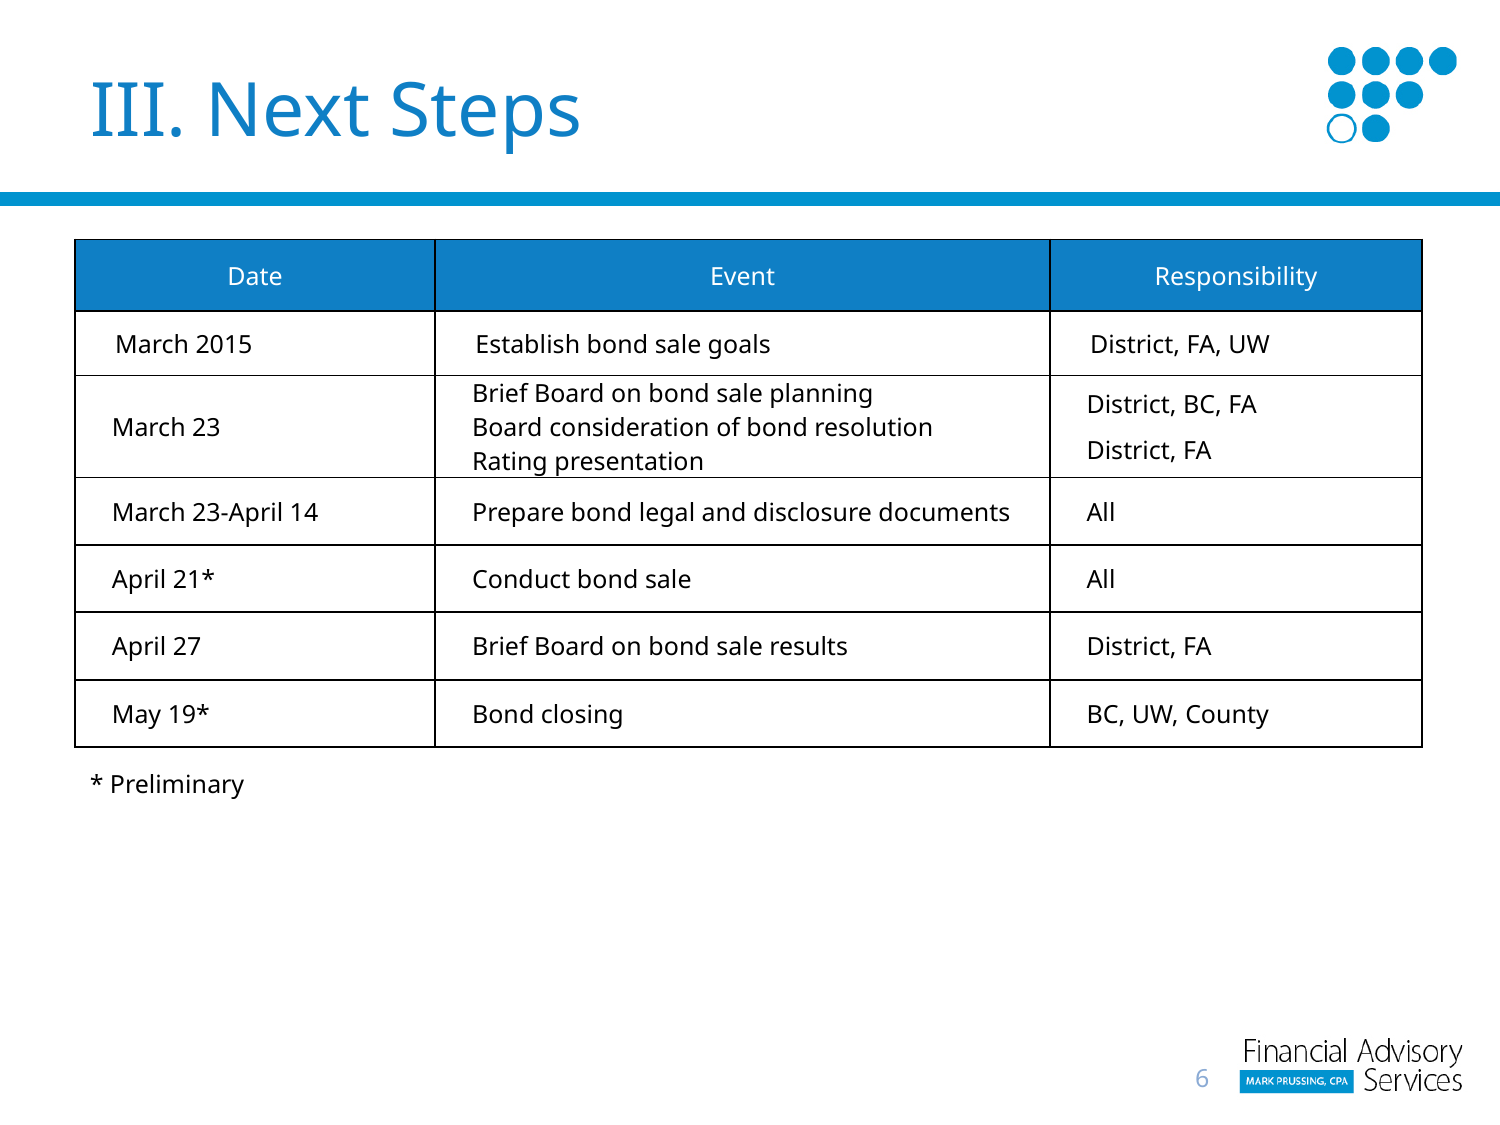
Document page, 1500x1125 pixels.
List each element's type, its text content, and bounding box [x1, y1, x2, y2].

table_cell Brief Board on bond sale results [436, 613, 1049, 679]
table_cell District, FA, UW [1051, 312, 1421, 375]
table_cell May 19* [76, 681, 434, 746]
table_cell All [1051, 546, 1421, 611]
table_cell March 2015 [76, 312, 434, 375]
table_cell All [1051, 478, 1421, 544]
picture [0, 207, 1500, 1125]
text_box * Preliminary [75, 760, 477, 806]
table_cell Bond closing [436, 681, 1049, 746]
table_cell BC, UW, County [1051, 681, 1421, 746]
table_cell March 23-April 14 [76, 478, 434, 544]
table_cell District, FA [1051, 613, 1421, 679]
table_header Responsibility [1051, 240, 1421, 310]
table_cell March 23 [76, 376, 434, 477]
slide_number 6 [874, 1049, 1225, 1110]
table_cell Conduct bond sale [436, 546, 1049, 611]
table_cell April 27 [76, 613, 434, 679]
table_header Date [76, 240, 434, 310]
table_cell April 21* [76, 546, 434, 611]
title III. Next Steps [75, 12, 1319, 200]
table_header Event [436, 240, 1049, 310]
table_cell Brief Board on bond sale planning Board consideration of bond resolution Rating presentation [436, 376, 1049, 477]
picture [0, 0, 1500, 191]
table_cell Prepare bond legal and disclosure documents [436, 478, 1049, 544]
table_cell Establish bond sale goals [436, 312, 1049, 375]
table_cell District, BC, FA District, FA [1051, 376, 1421, 477]
